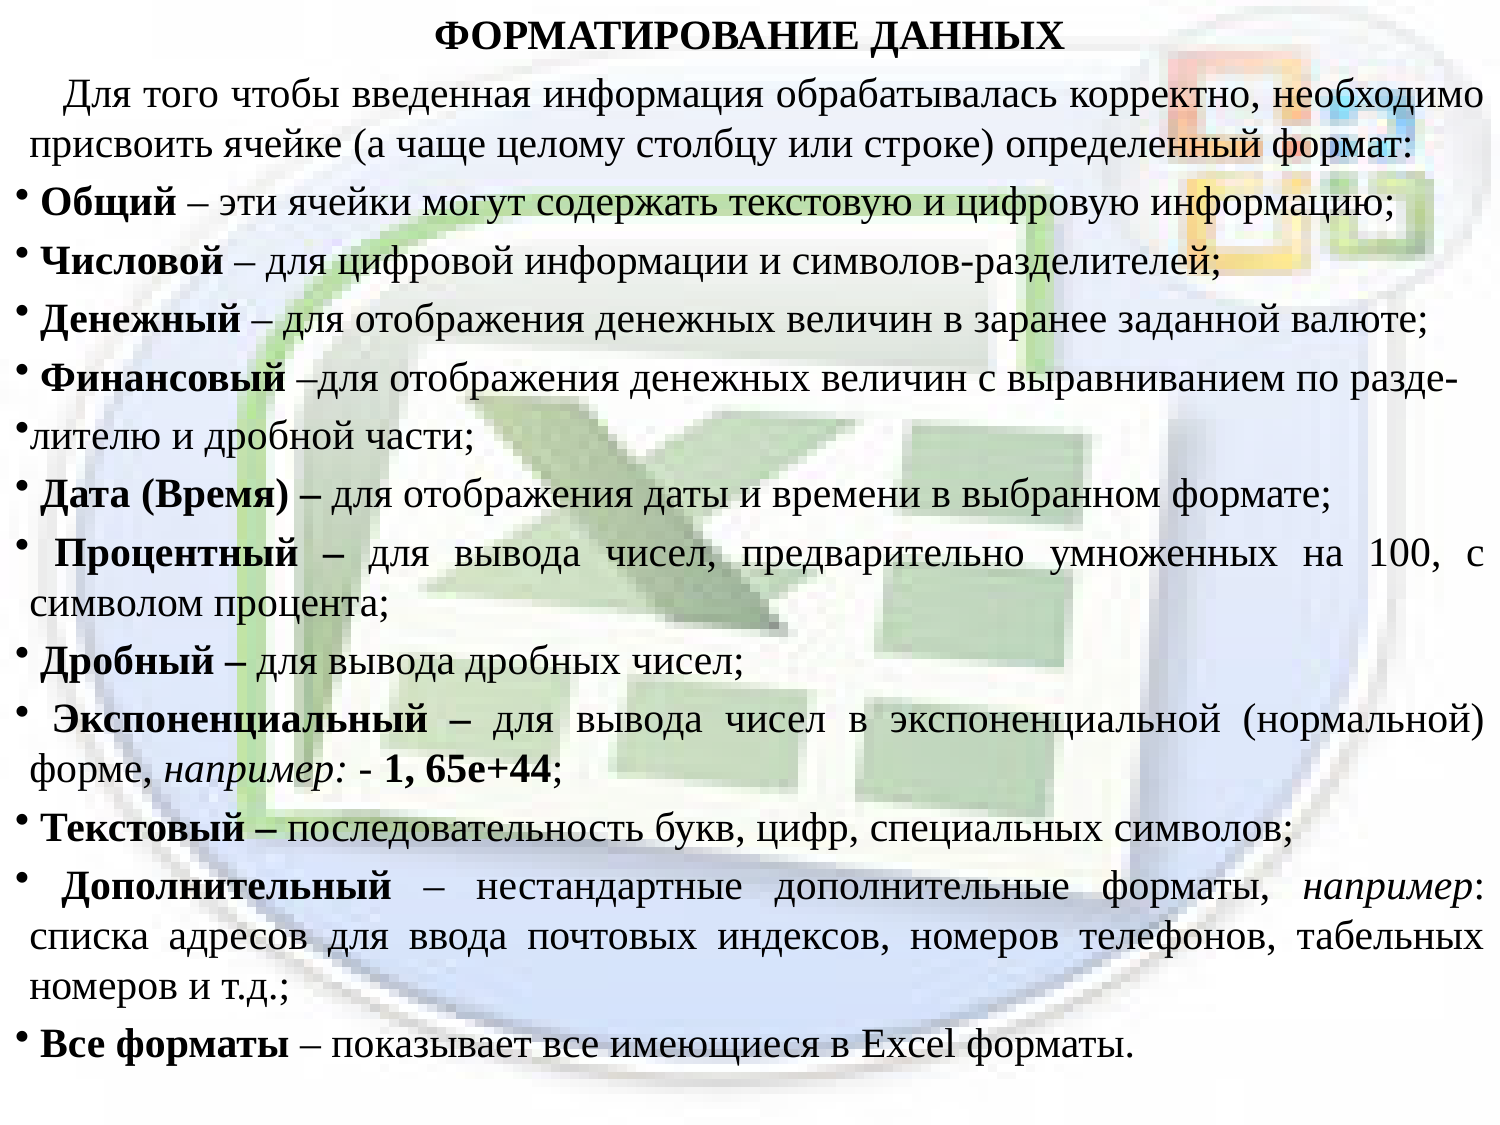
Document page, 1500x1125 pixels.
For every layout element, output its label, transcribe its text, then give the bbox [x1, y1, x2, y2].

list ФОРМАТИРОВАНИЕ ДАННЫХ Для того чтобы введенная информация обрабатывалась корректно, необходимо присвоить ячейке (а чаще целому столбцу или строке) определенный формат: Общий – эти ячейки могут содержать текстовую и цифровую информацию; Числовой – для цифровой информации и символов-разделителей; Денежный – для отображения денежных величин в заранее заданной валюте; Финансовый –для отображения денежных величин с выравниванием по разде- лителю и дробной части; Дата (Время) – для отображения даты и времени в выбранном формате; Процентный – для вывода чисел, предварительно умноженных на 100, с символом процента; Дробный – для вывода дробных чисел; Экспоненциальный – для вывода чисел в экспоненциальной (нормальной) форме, например: - 1, 65е+44; Текстовый – последовательность букв, цифр, специальных символов; Дополнительный – нестандартные дополнительные форматы, например: списка адресов для ввода почтовых индексов, номеров телефонов, табельных номеров и т.д.; Все форматы – показывает все имеющиеся в Excel форматы. [0, 0, 1500, 1125]
